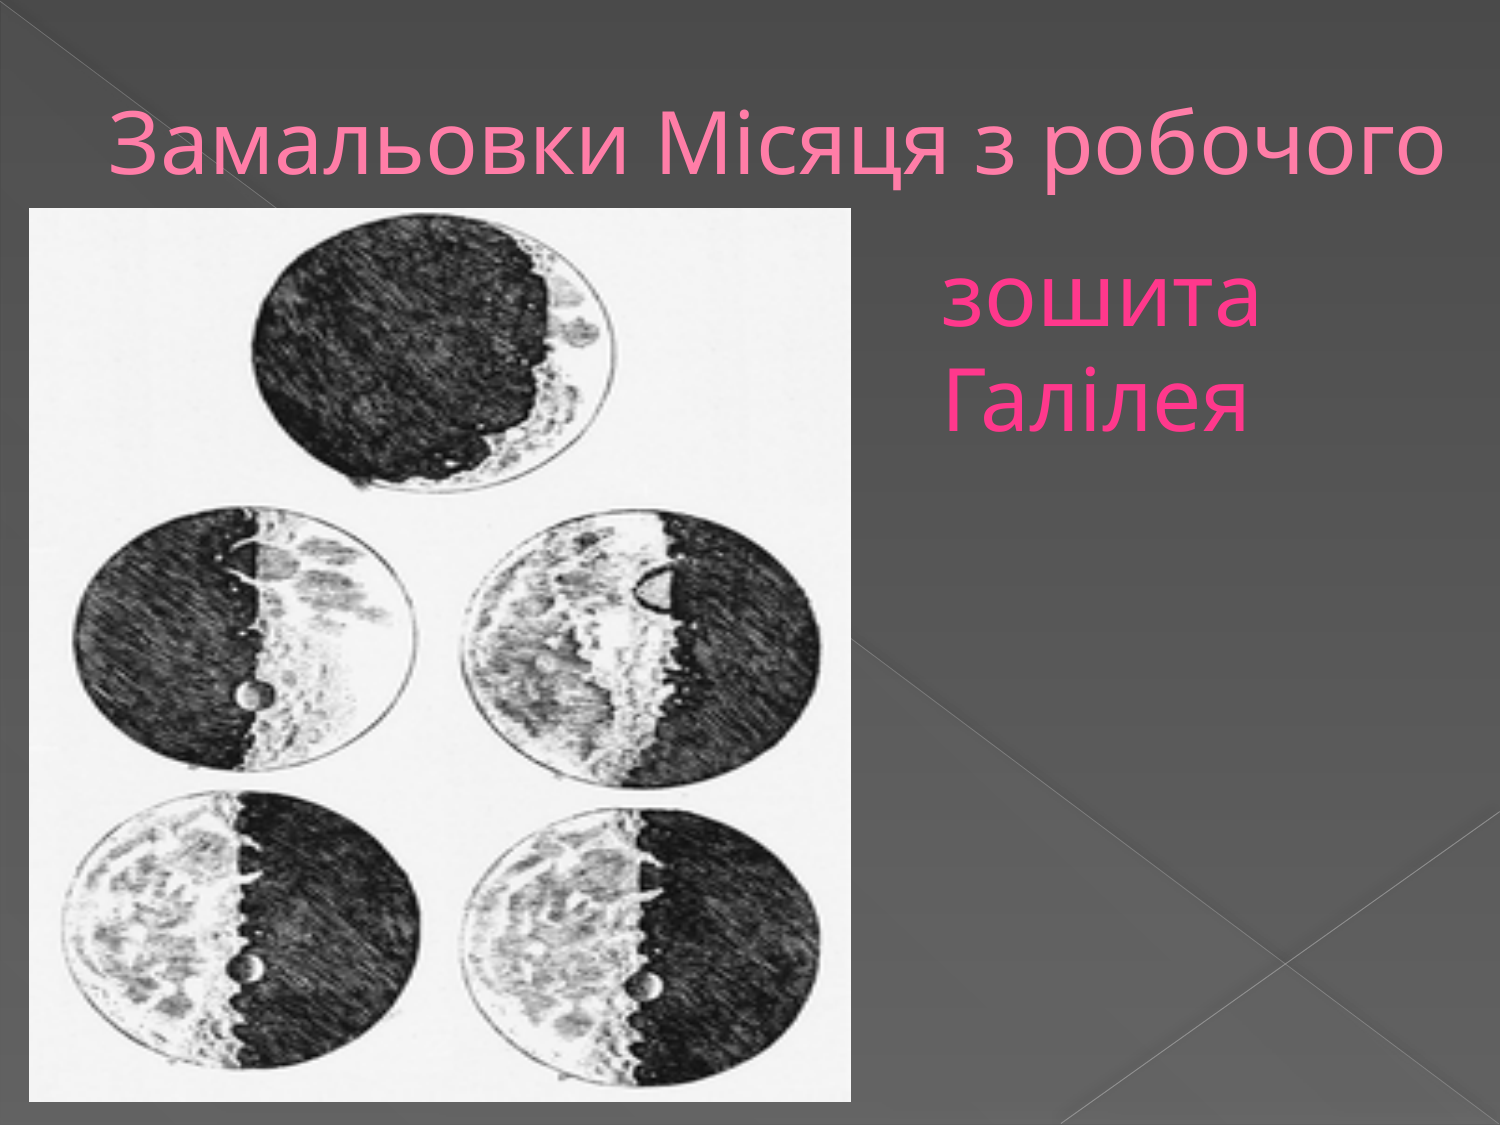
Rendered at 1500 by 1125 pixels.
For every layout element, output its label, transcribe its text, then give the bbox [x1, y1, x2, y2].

title Замальовки Місяця з робочого [0, 0, 1500, 279]
text_box зошита Галілея [927, 231, 1412, 457]
picture [29, 207, 852, 1102]
